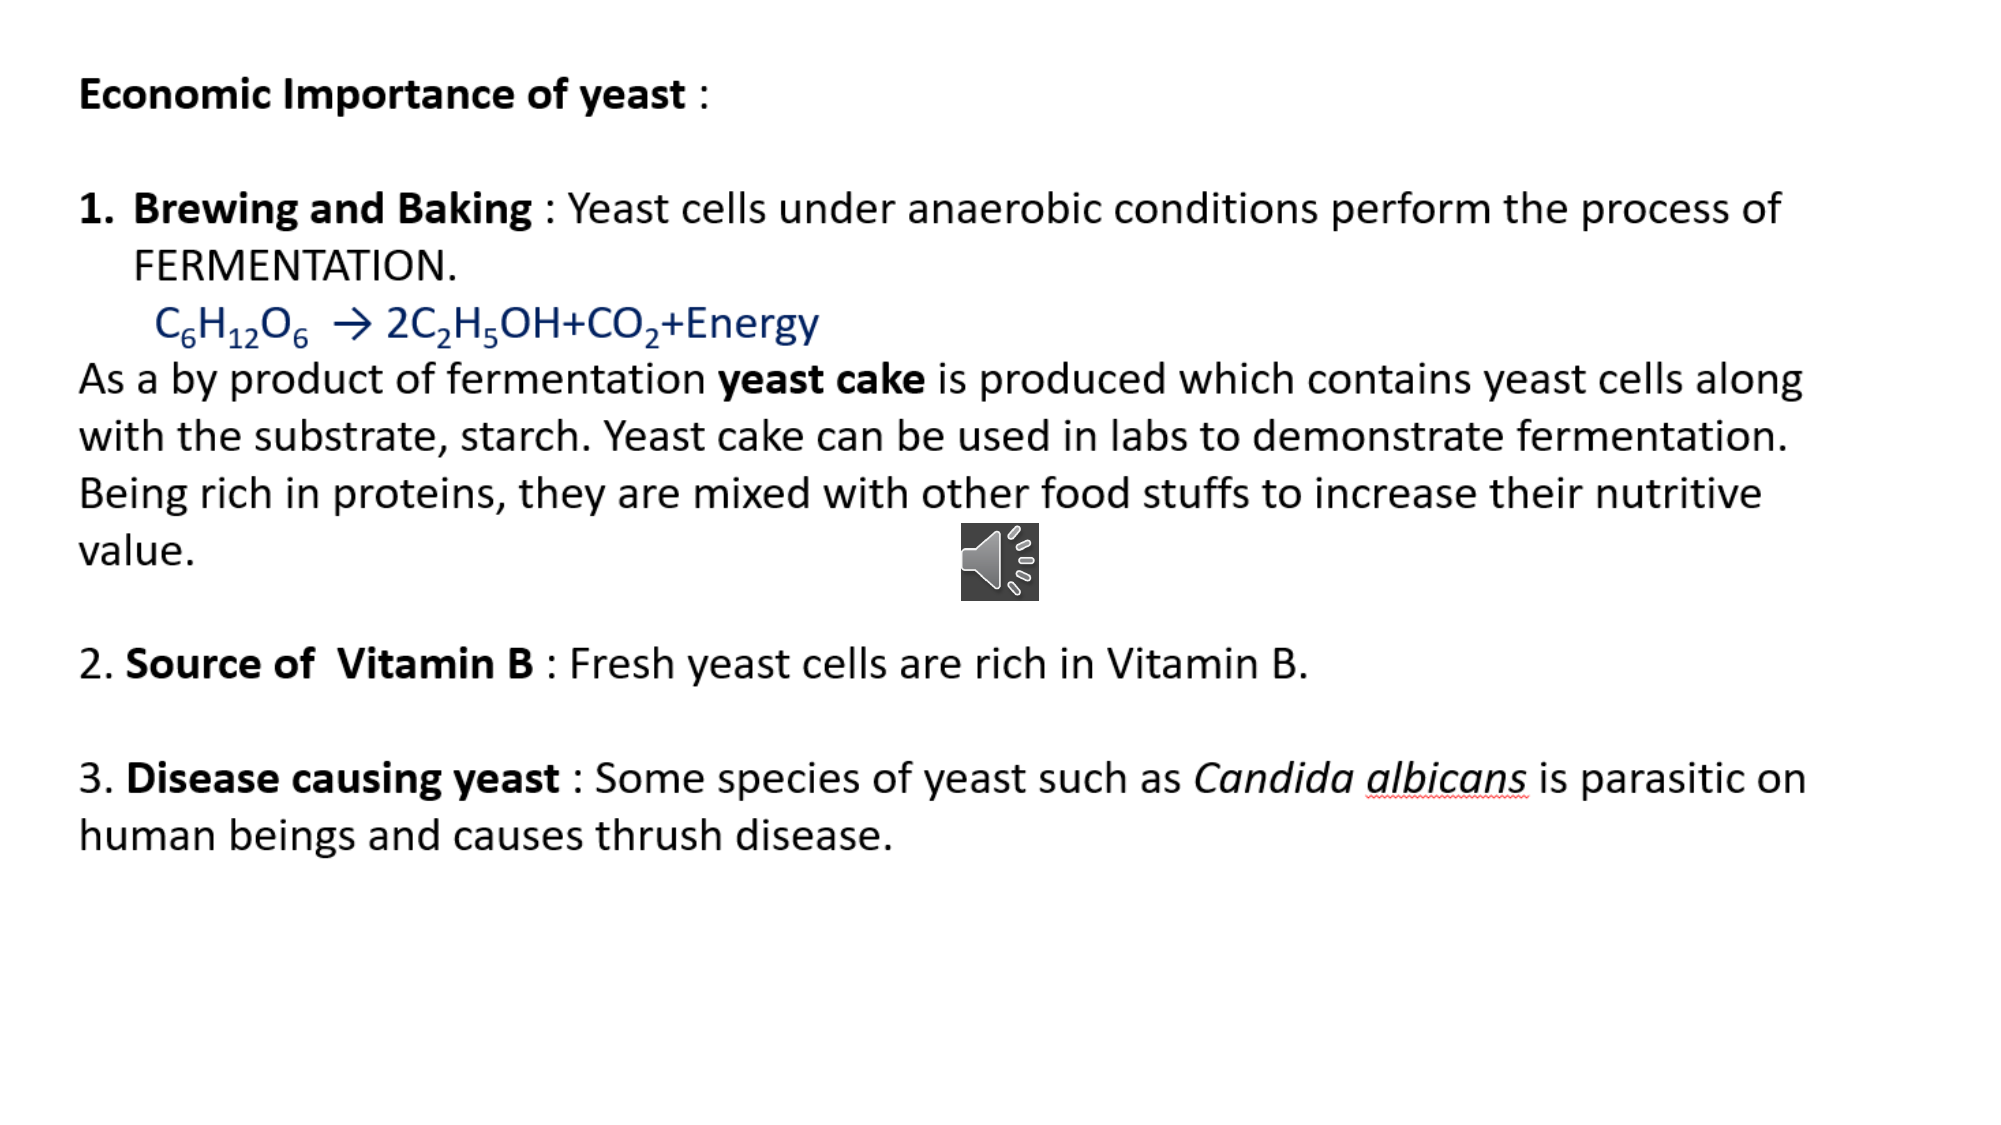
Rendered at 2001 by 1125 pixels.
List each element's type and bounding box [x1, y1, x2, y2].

text_box [959, 522, 1040, 603]
picture [24, 49, 1911, 1018]
